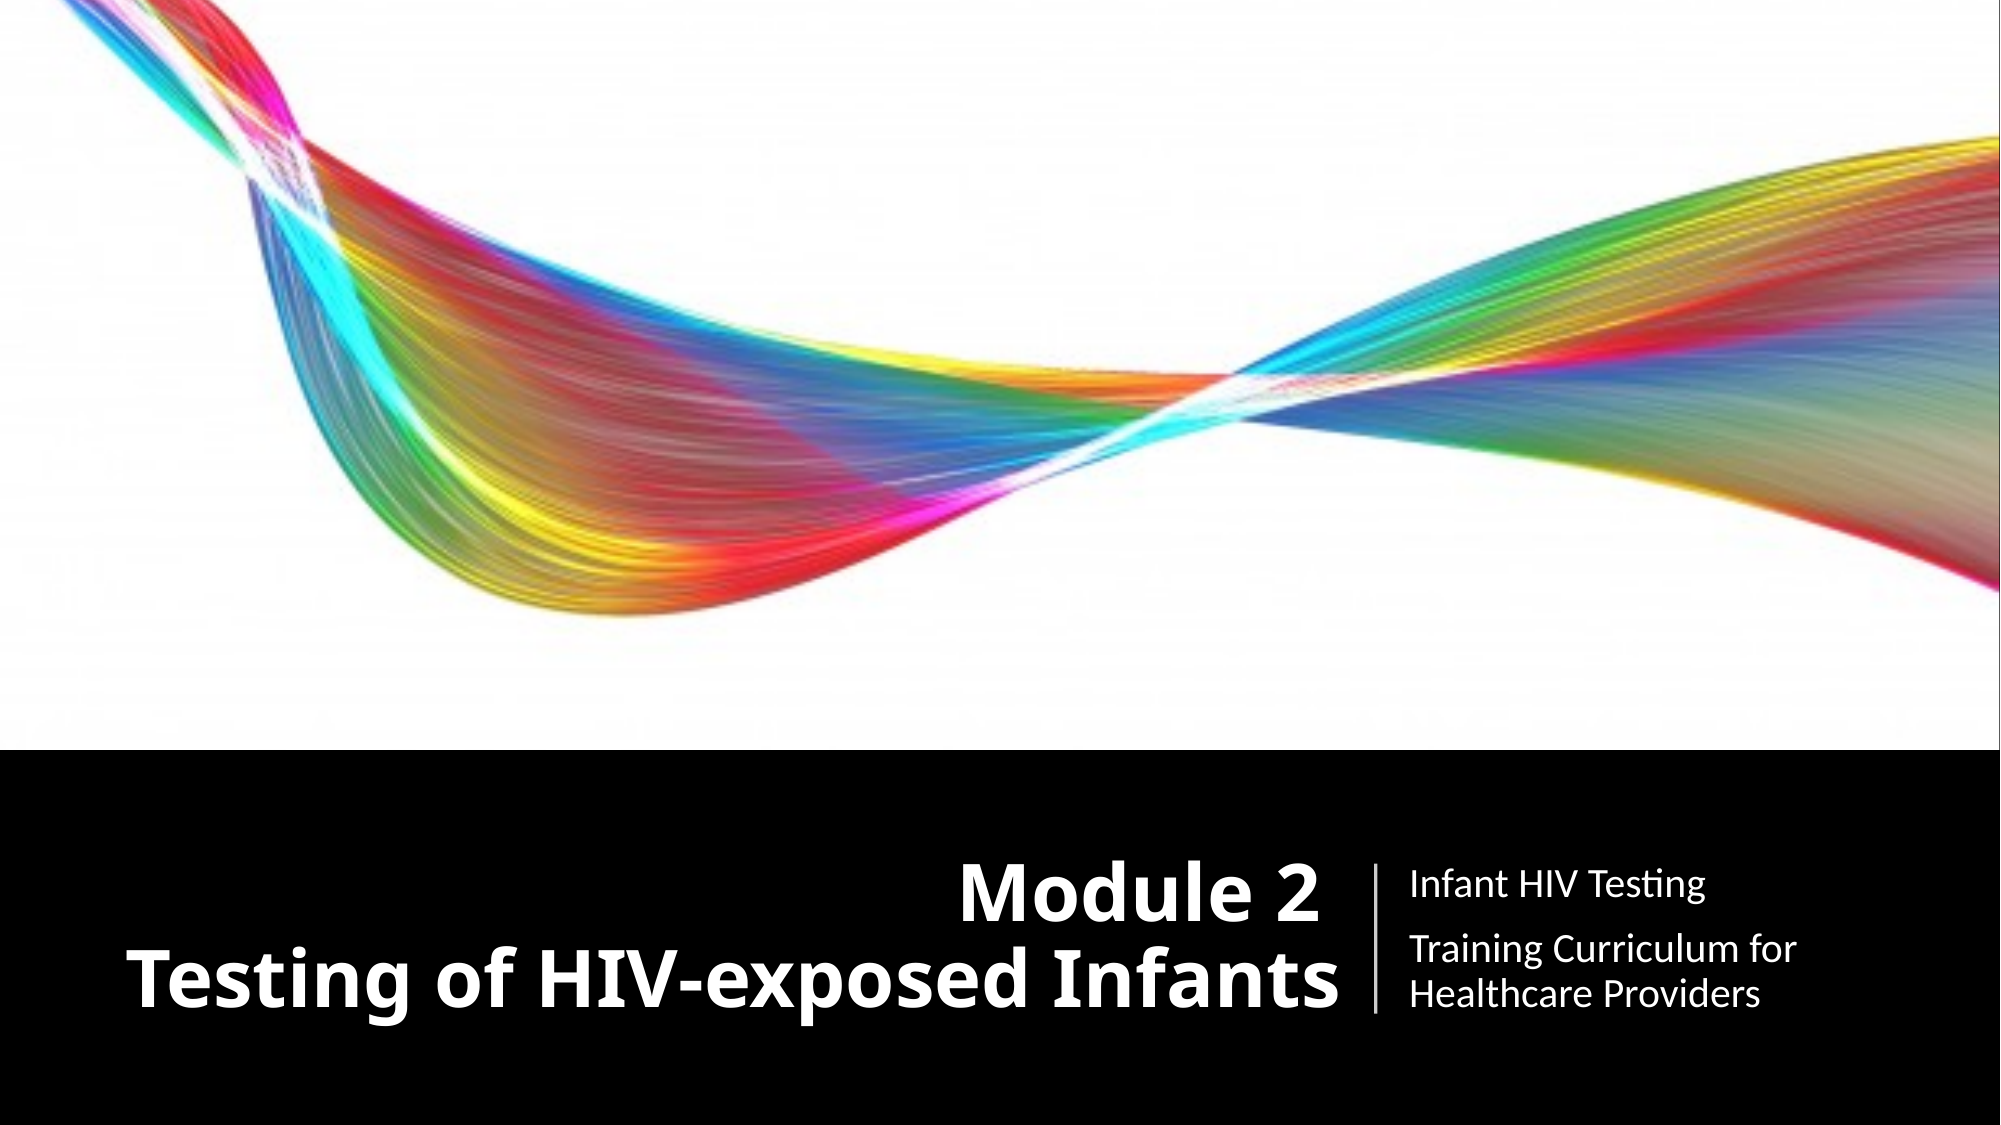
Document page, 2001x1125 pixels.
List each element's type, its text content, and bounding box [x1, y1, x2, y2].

title Module 2 Testing of HIV-exposed Infants [71, 835, 1357, 1043]
picture [0, 0, 2000, 750]
subtitle Infant HIV Testing Training Curriculum for Healthcare Providers [1394, 835, 1883, 1043]
